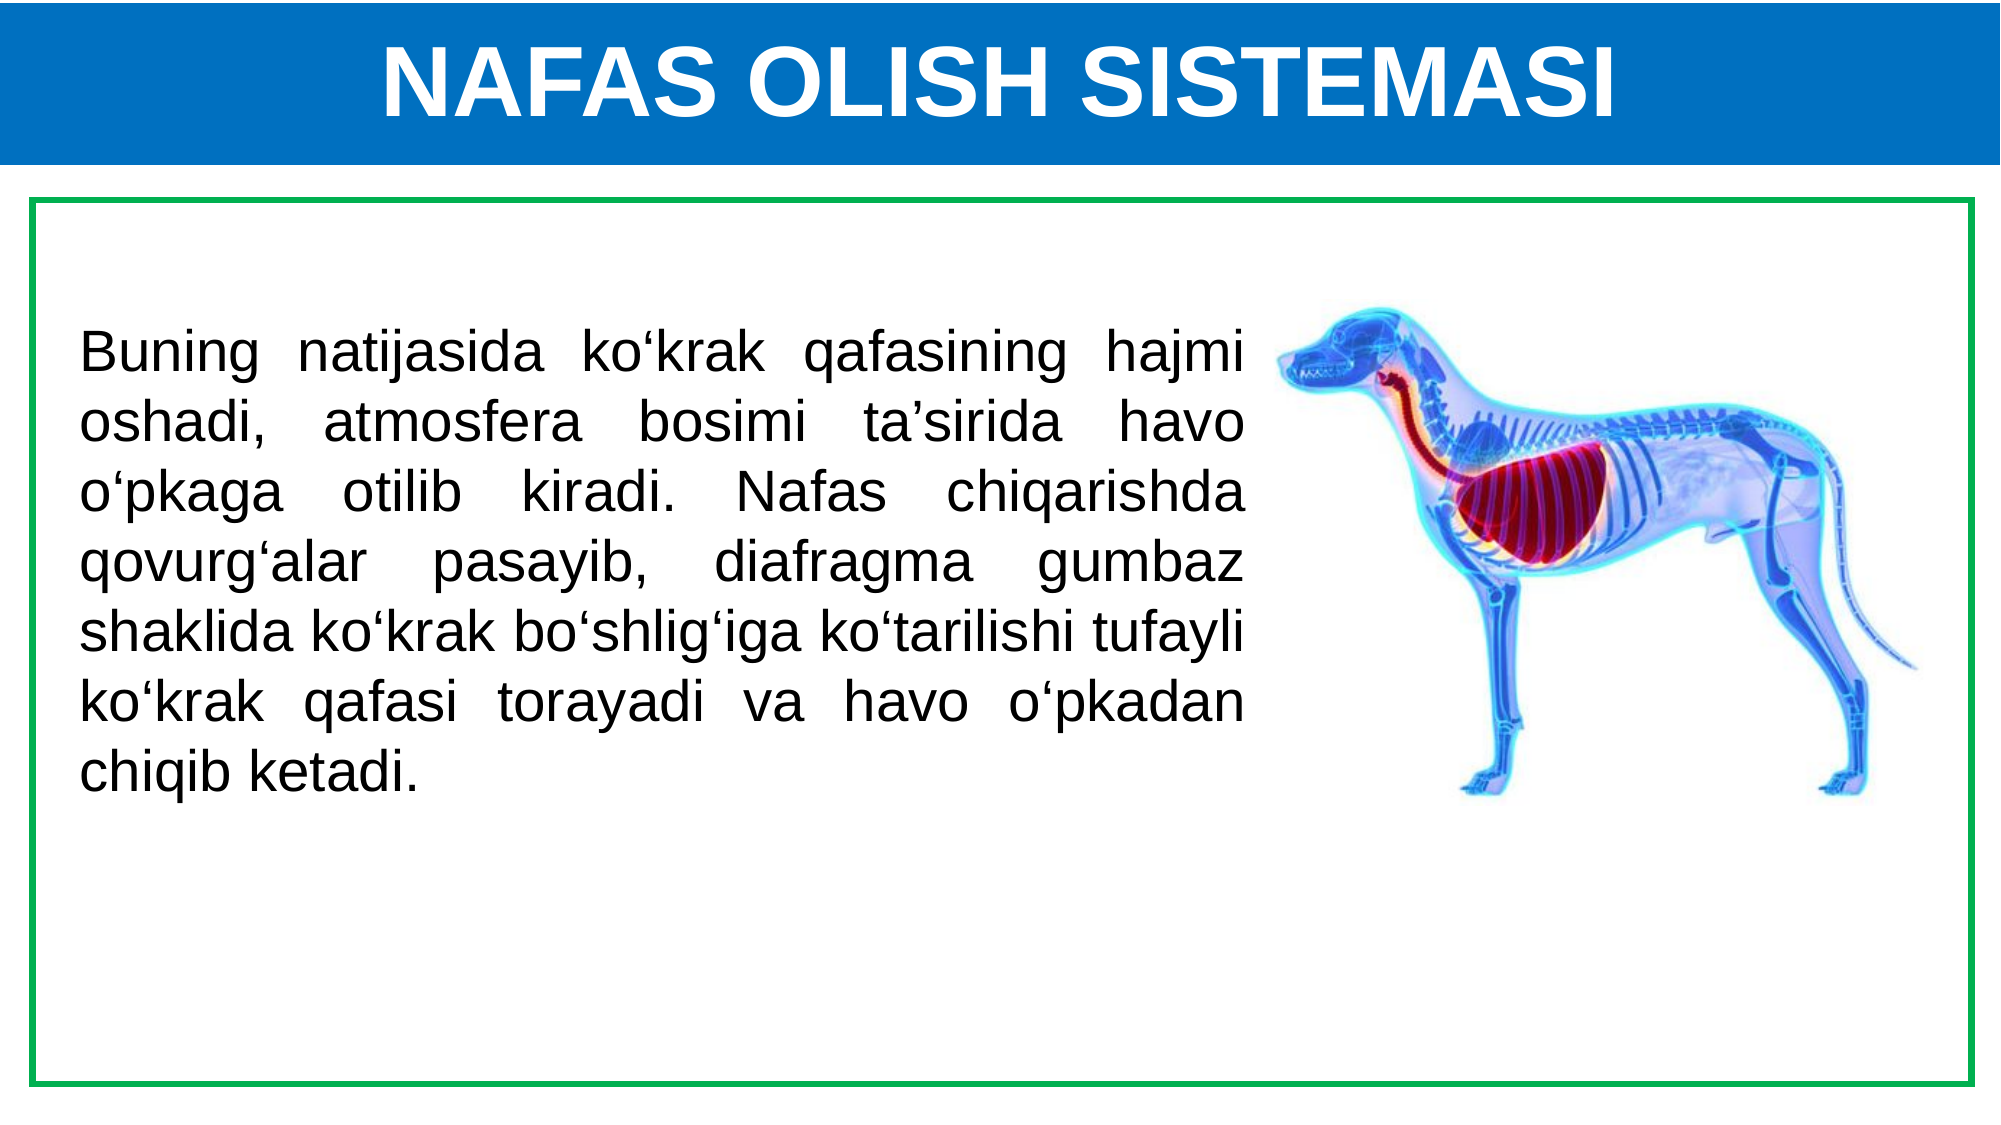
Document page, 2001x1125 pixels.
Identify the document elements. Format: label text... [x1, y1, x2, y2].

picture [1252, 299, 1939, 806]
text_box [32, 199, 1973, 1085]
text_box Buning natijasida ko‘krak qafasining hajmi oshadi, atmosfera bosimi ta’sirida havo o‘pkaga otilib kiradi. Nafas chiqarishda qovurg‘alar pasayib, diafragma gumbaz shaklida ko‘krak bo‘shlig‘iga ko‘tarilishi tufayli ko‘krak qafasi torayadi va havo o‘pkadan chiqib ketadi. [64, 305, 1262, 811]
title NAFAS OLISH SISTEMASI [0, 3, 2000, 165]
